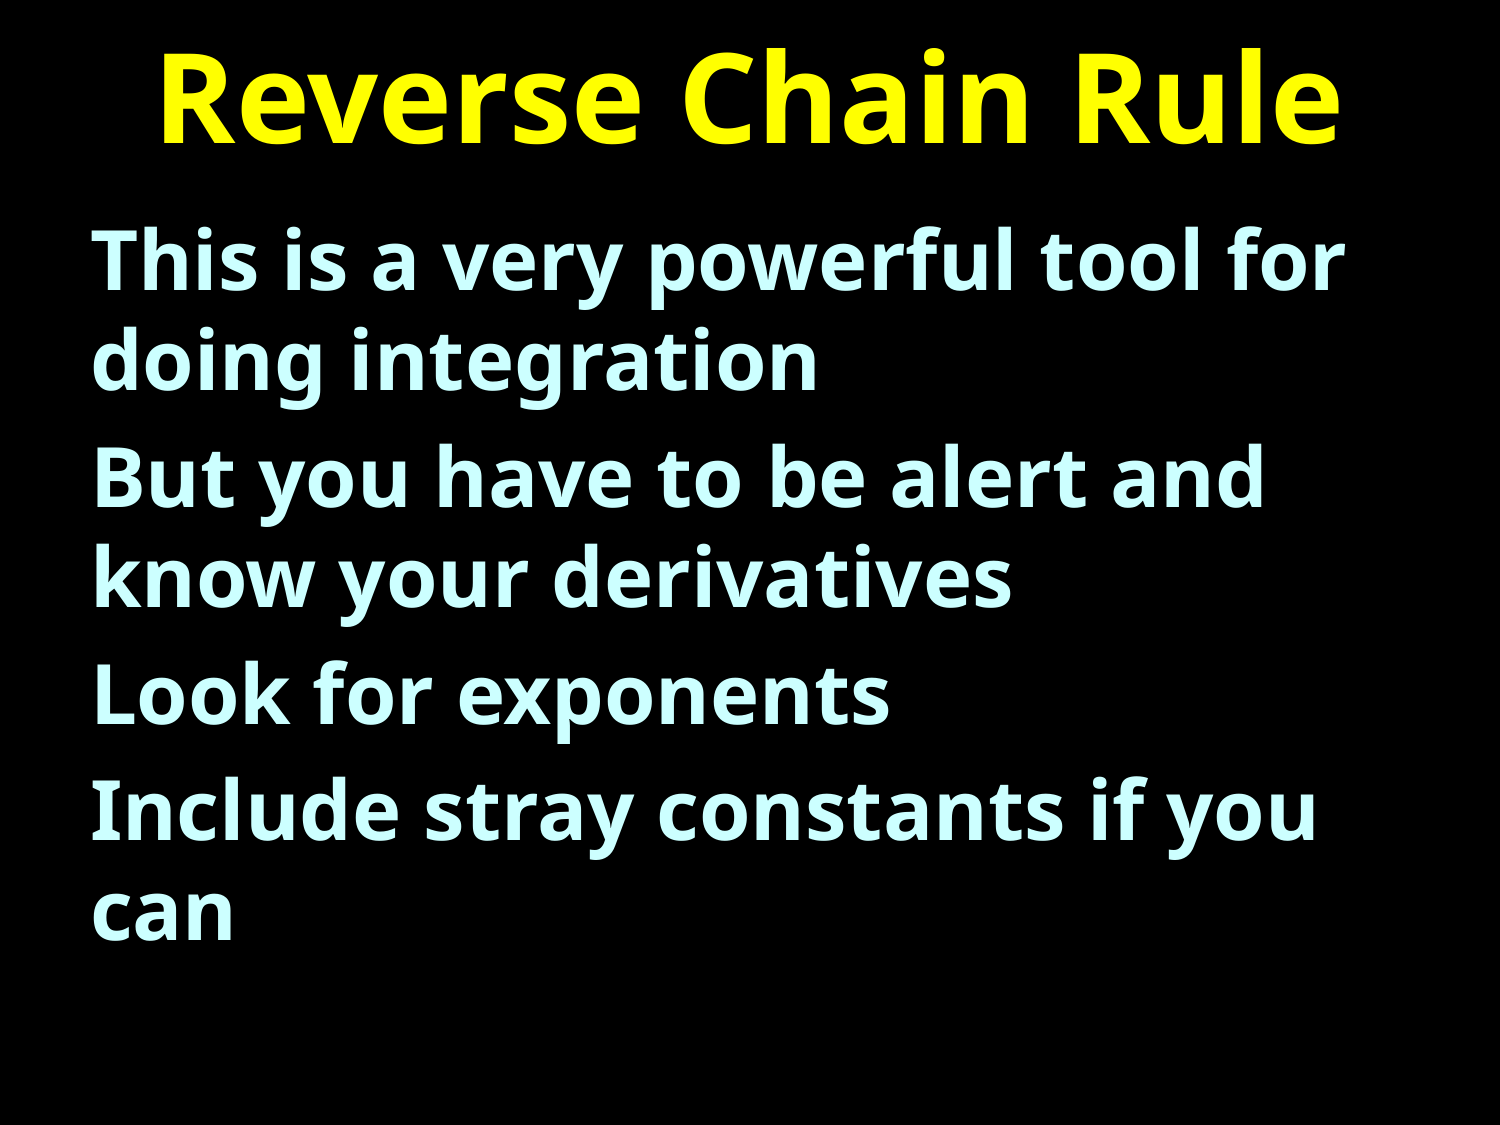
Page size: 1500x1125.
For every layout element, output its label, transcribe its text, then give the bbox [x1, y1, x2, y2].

list This is a very powerful tool for doing integration But you have to be alert and know your derivatives Look for exponents Include stray constants if you can [75, 200, 1425, 1125]
title Reverse Chain Rule [0, 0, 1500, 188]
